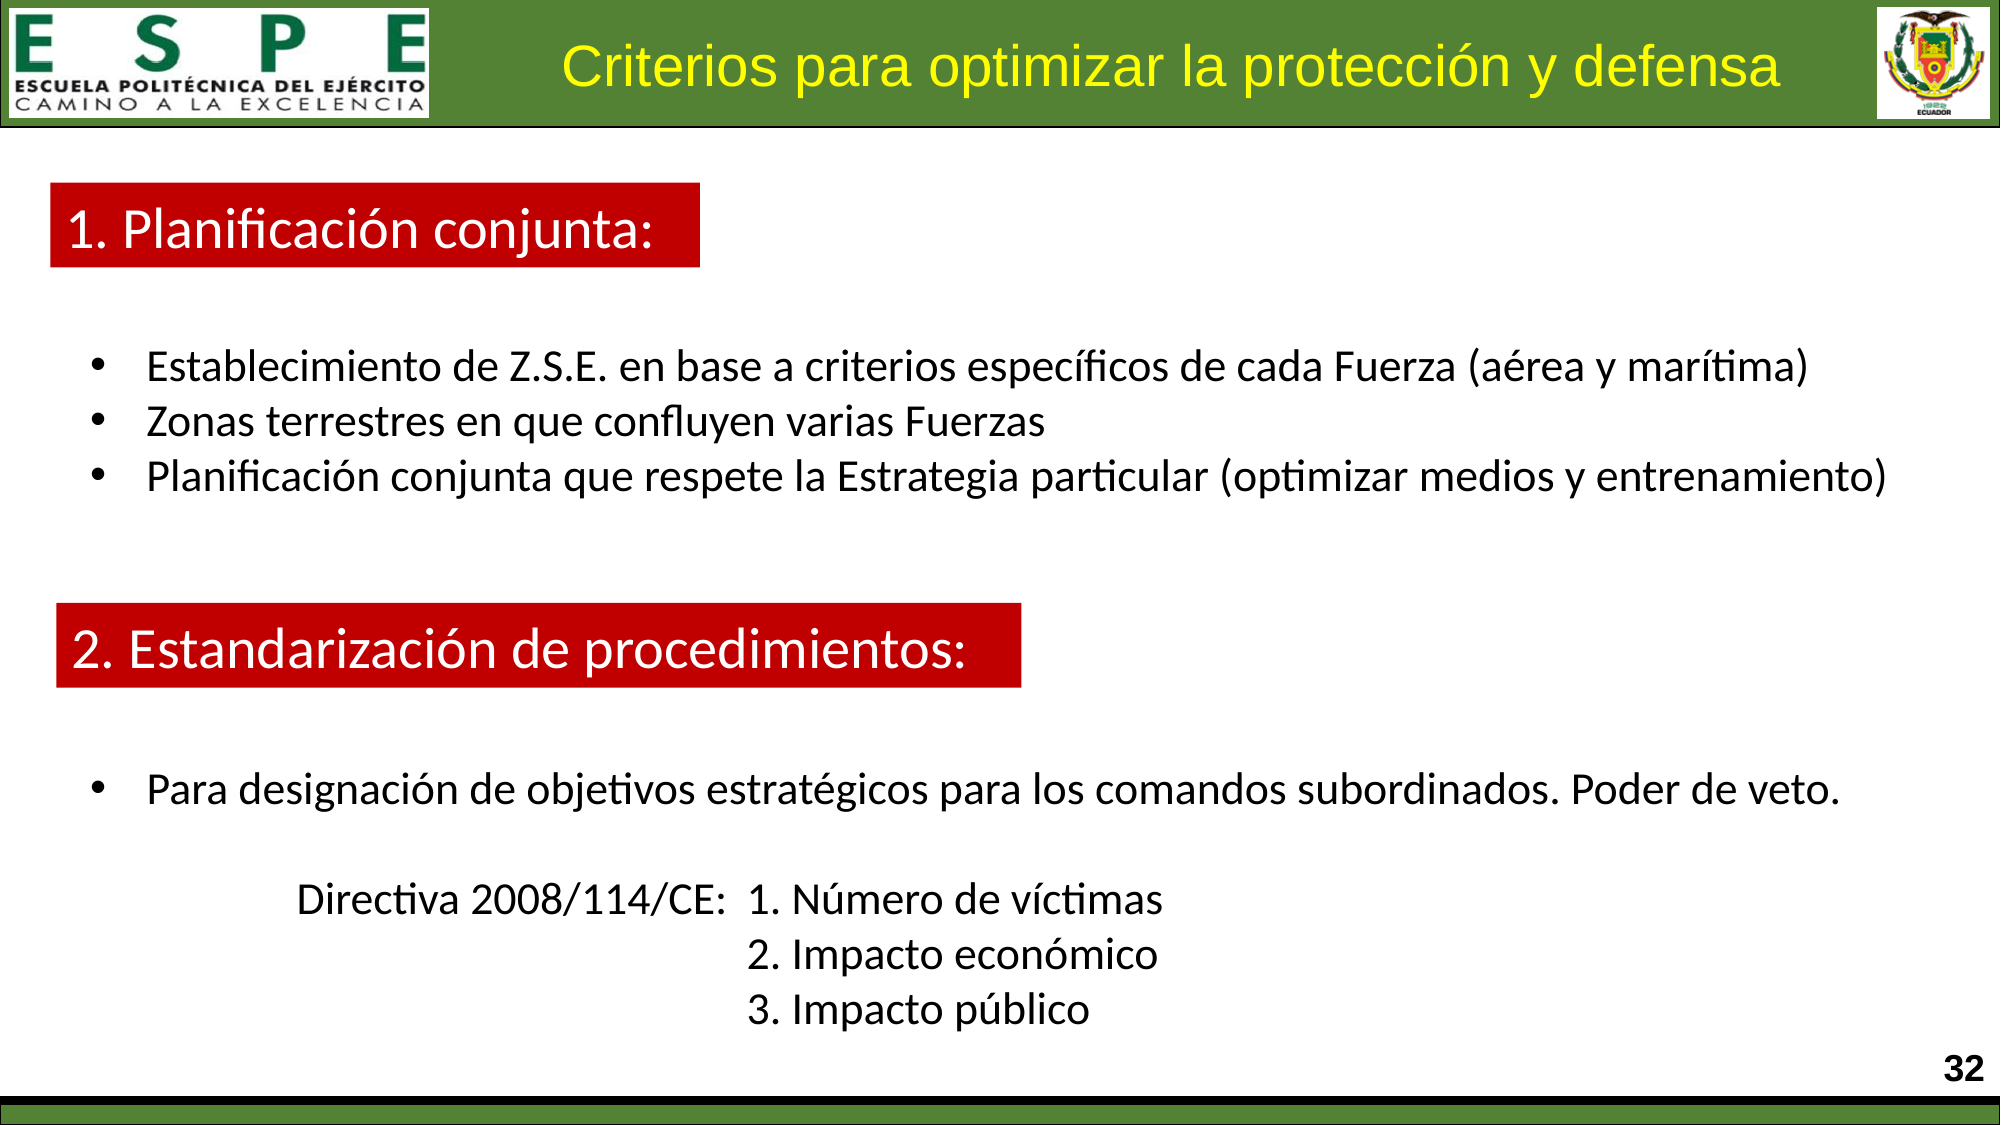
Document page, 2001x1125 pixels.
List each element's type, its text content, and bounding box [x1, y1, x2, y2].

text_box 2. Estandarización de procedimientos: [56, 602, 1022, 688]
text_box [0, 0, 2000, 128]
text_box Establecimiento de Z.S.E. en base a criterios específicos de cada Fuerza (aérea y marítima) Zonas terrestres en que confluyen varias Fuerzas Planificación conjunta que respete la Estrategia particular (optimizar medios y entrenamiento) [75, 328, 1933, 509]
text_box 1. Planificación conjunta: [50, 182, 700, 268]
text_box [0, 1096, 2000, 1125]
slide_number 32 [1550, 1037, 2000, 1096]
text_box Para designación de objetivos estratégicos para los comandos subordinados. Poder de veto. Directiva 2008/114/CE: 1. Número de víctimas 2. Impacto económico 3. Impacto público [75, 751, 1905, 1042]
